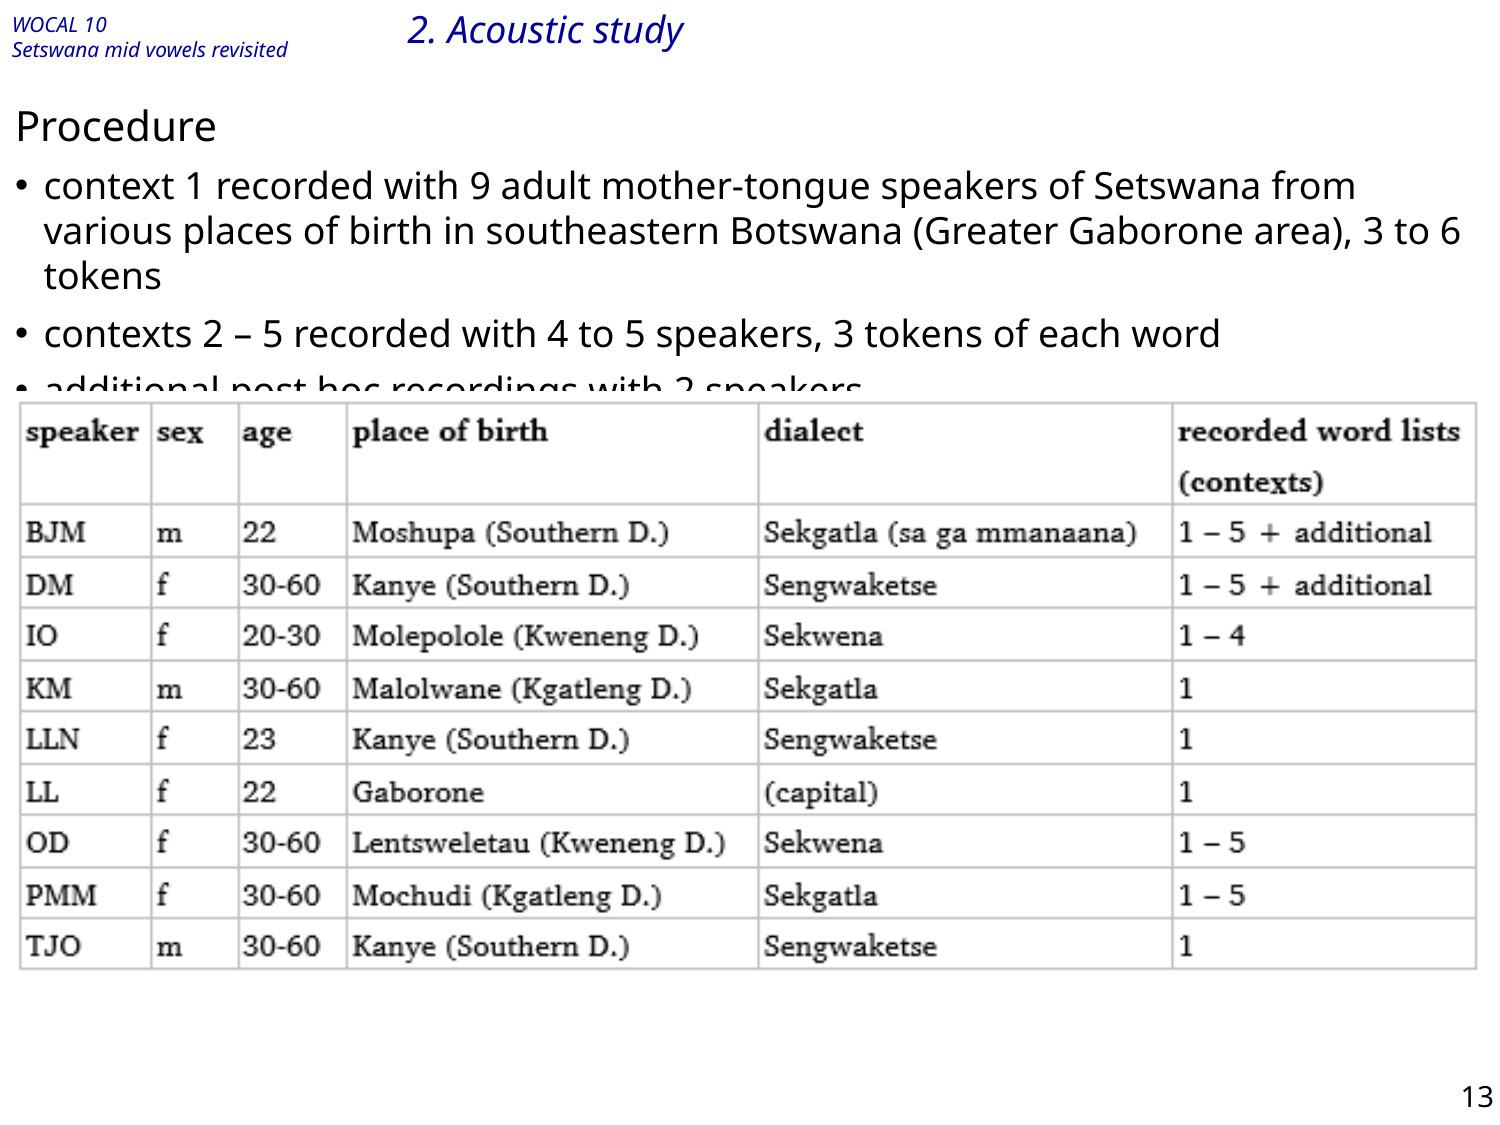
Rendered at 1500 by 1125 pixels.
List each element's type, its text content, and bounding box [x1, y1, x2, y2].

list Procedure context 1 recorded with 9 adult mother-tongue speakers of Setswana from various places of birth in southeastern Botswana (Greater Gaborone area), 3 to 6 tokens contexts 2 – 5 recorded with 4 to 5 speakers, 3 tokens of each word additional post hoc recordings with 2 speakers [0, 92, 1500, 1035]
title 2. Acoustic study [395, 0, 1500, 55]
picture [6, 390, 1494, 983]
slide_number 13 [1435, 1069, 1500, 1125]
